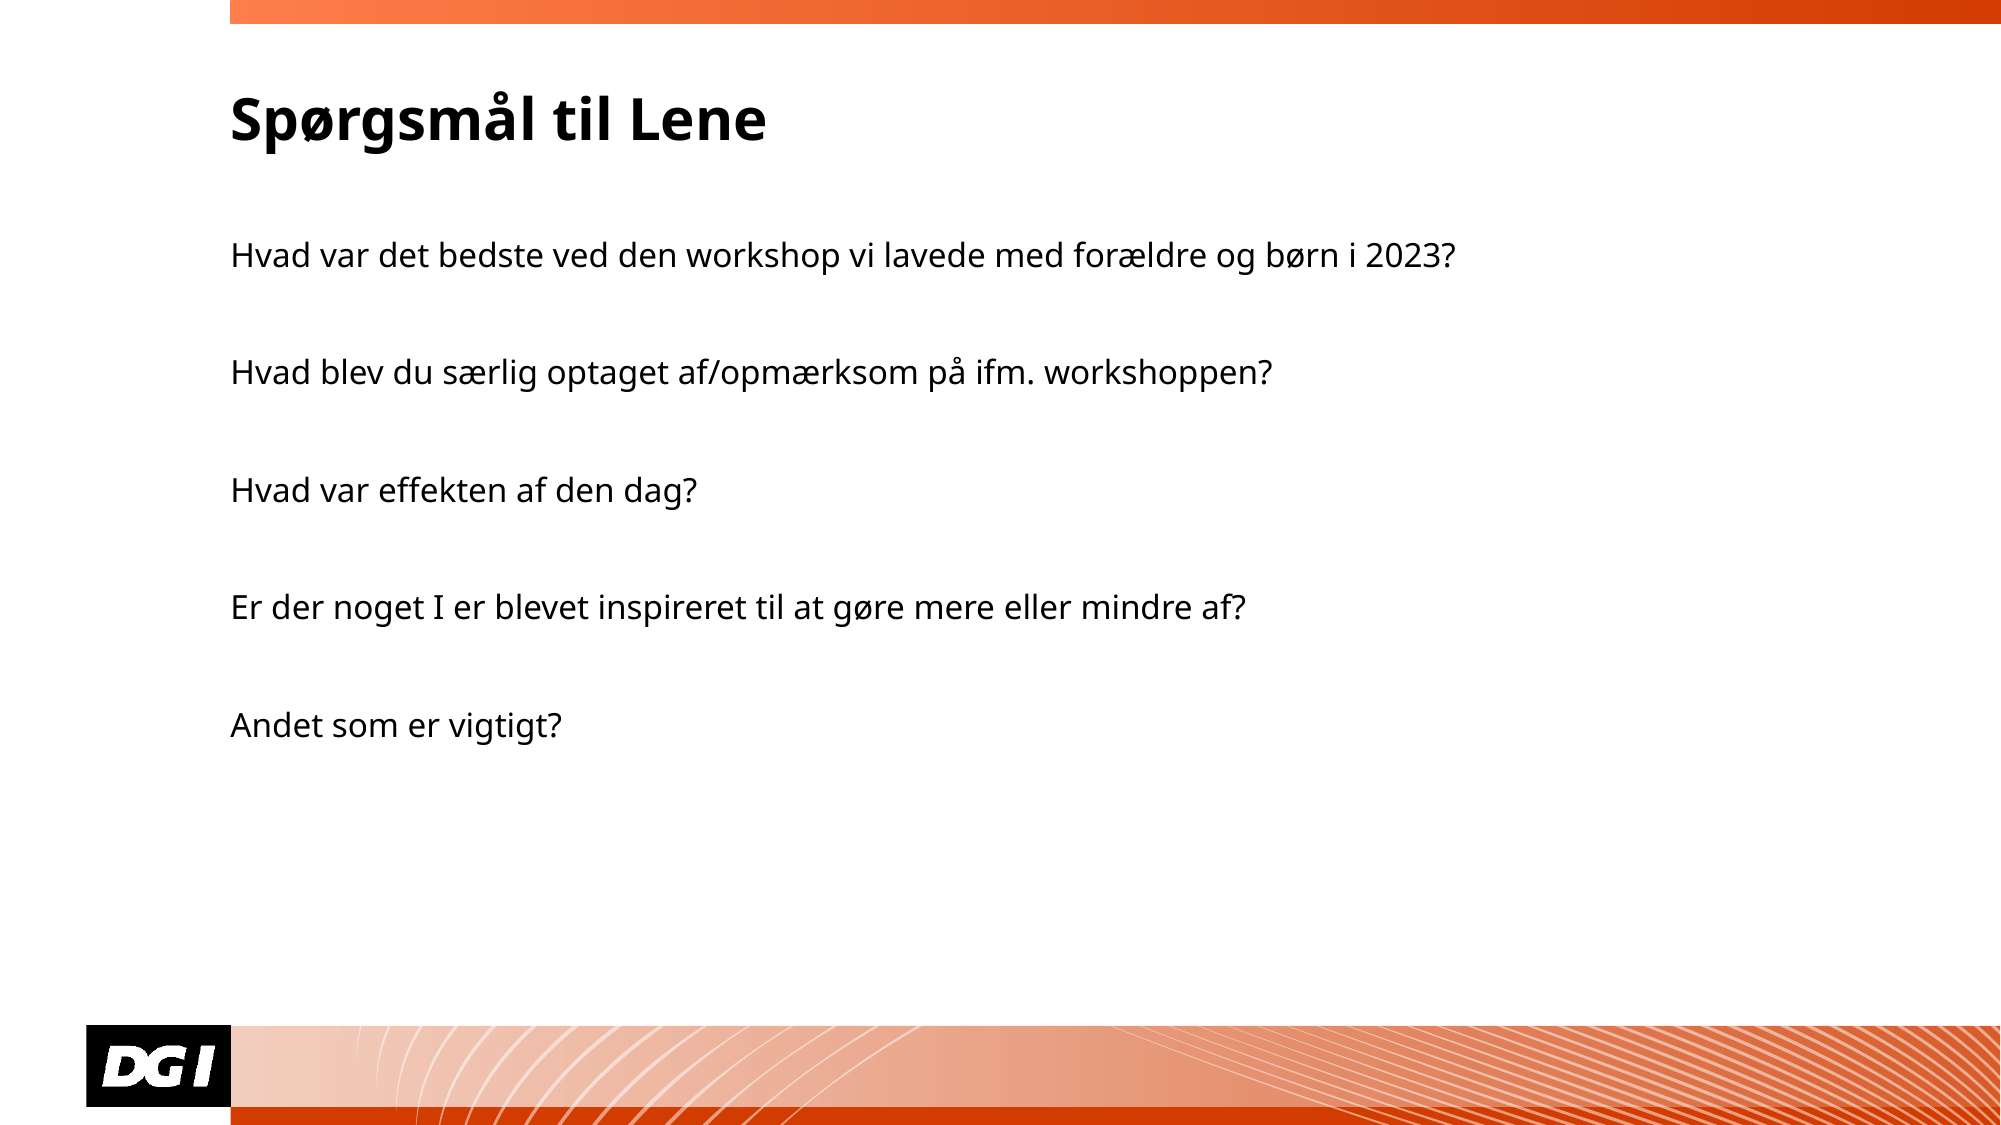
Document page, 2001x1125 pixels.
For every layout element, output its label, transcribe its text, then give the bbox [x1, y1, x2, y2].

list Hvad var det bedste ved den workshop vi lavede med forældre og børn i 2023? Hvad blev du særlig optaget af/opmærksom på ifm. workshoppen? Hvad var effekten af den dag? Er der noget I er blevet inspireret til at gøre mere eller mindre af? Andet som er vigtigt? [230, 234, 1855, 856]
picture [86, 1024, 2001, 1107]
title Spørgsmål til Lene [230, 93, 1860, 171]
